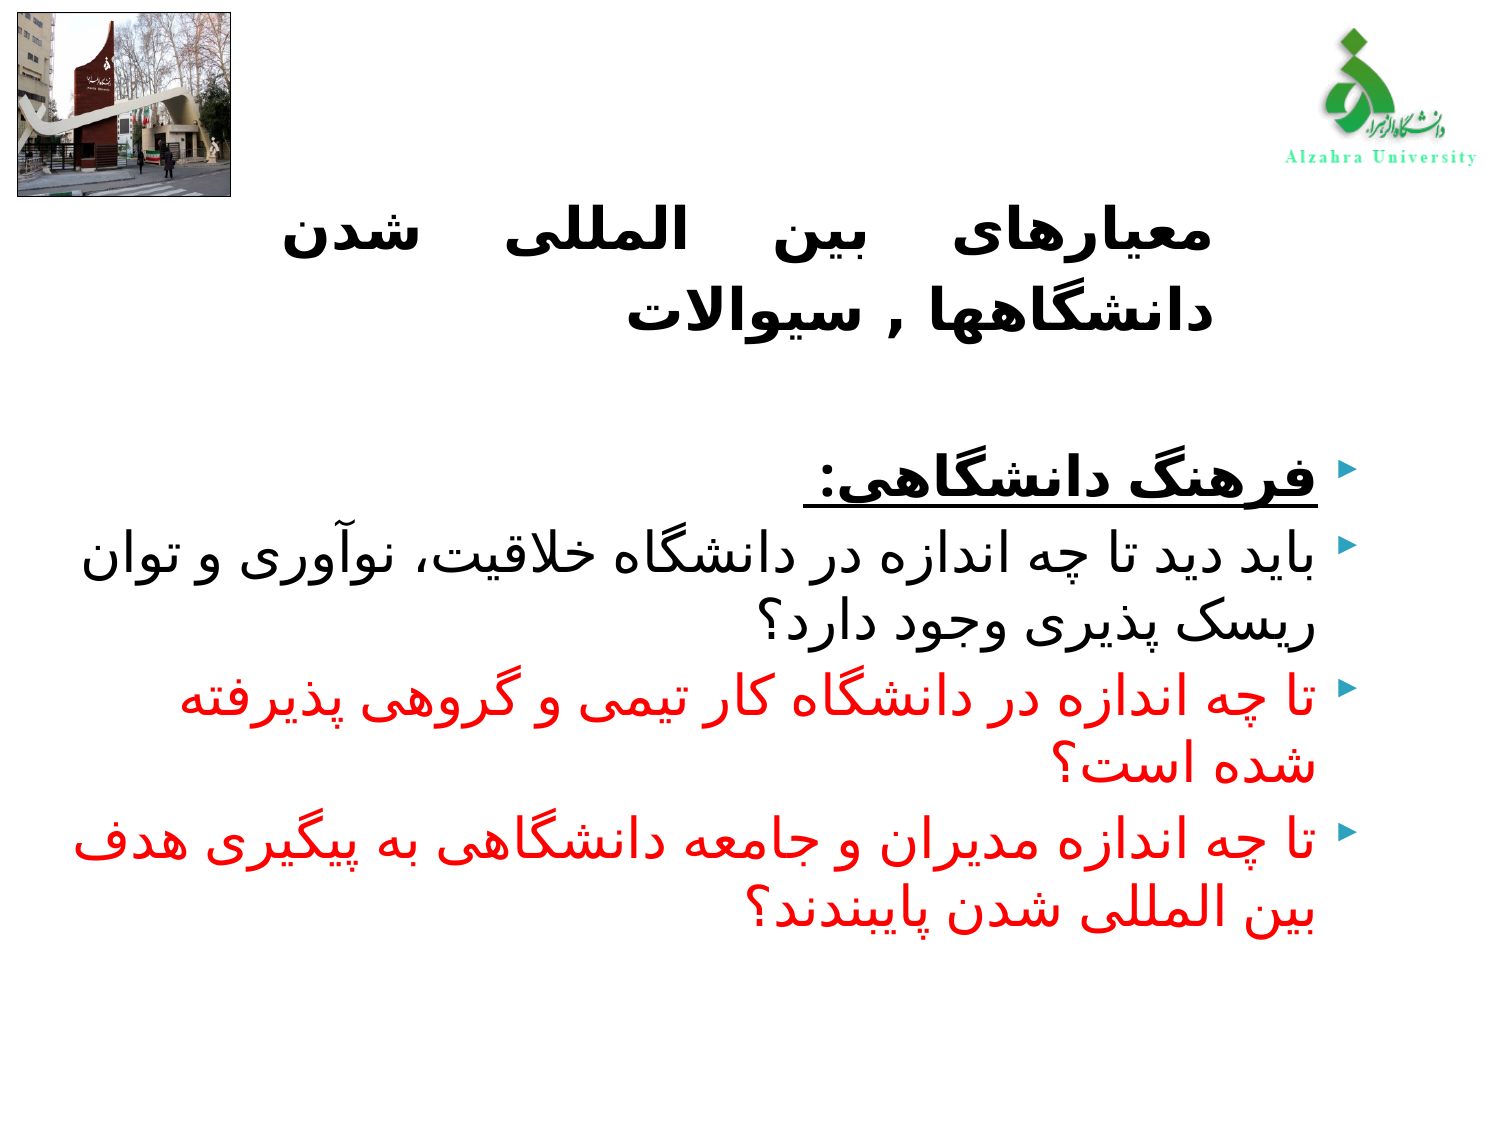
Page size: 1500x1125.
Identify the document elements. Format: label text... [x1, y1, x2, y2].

list فرهنگ دانشگاهی: باید دید تا چه اندازه در دانشگاه خلاقیت، نوآوری و توان ریسک پذیری وجود دارد؟ تا چه اندازه در دانشگاه کار تیمی و گروهی پذیرفته شده است؟ تا چه اندازه مدیران و جامعه دانشگاهی به پیگیری هدف بین‌ المللی شدن پایبندند؟ [43, 432, 1394, 1125]
title معیارهای بین‌ المللی شدن دانشگاهها , سیوالات [206, 159, 1230, 363]
picture [1280, 18, 1483, 173]
picture [17, 12, 231, 197]
